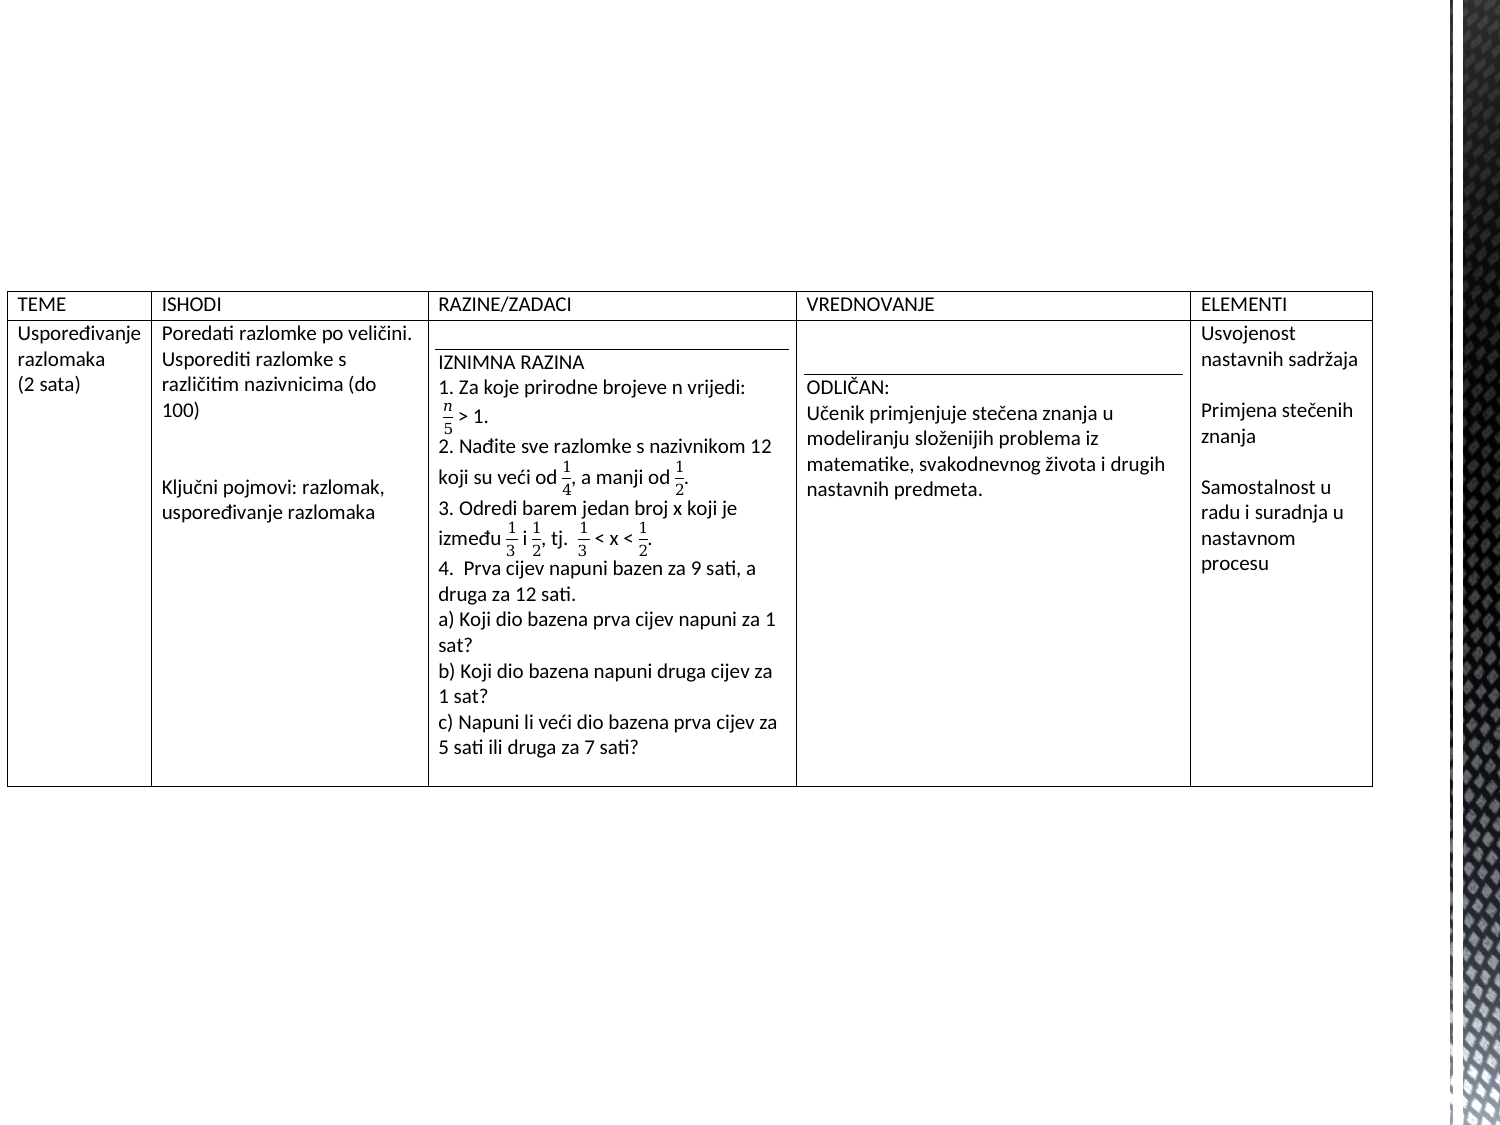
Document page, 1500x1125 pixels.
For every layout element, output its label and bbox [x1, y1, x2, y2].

text_box [6, 290, 1494, 835]
picture [1447, 0, 1500, 1125]
